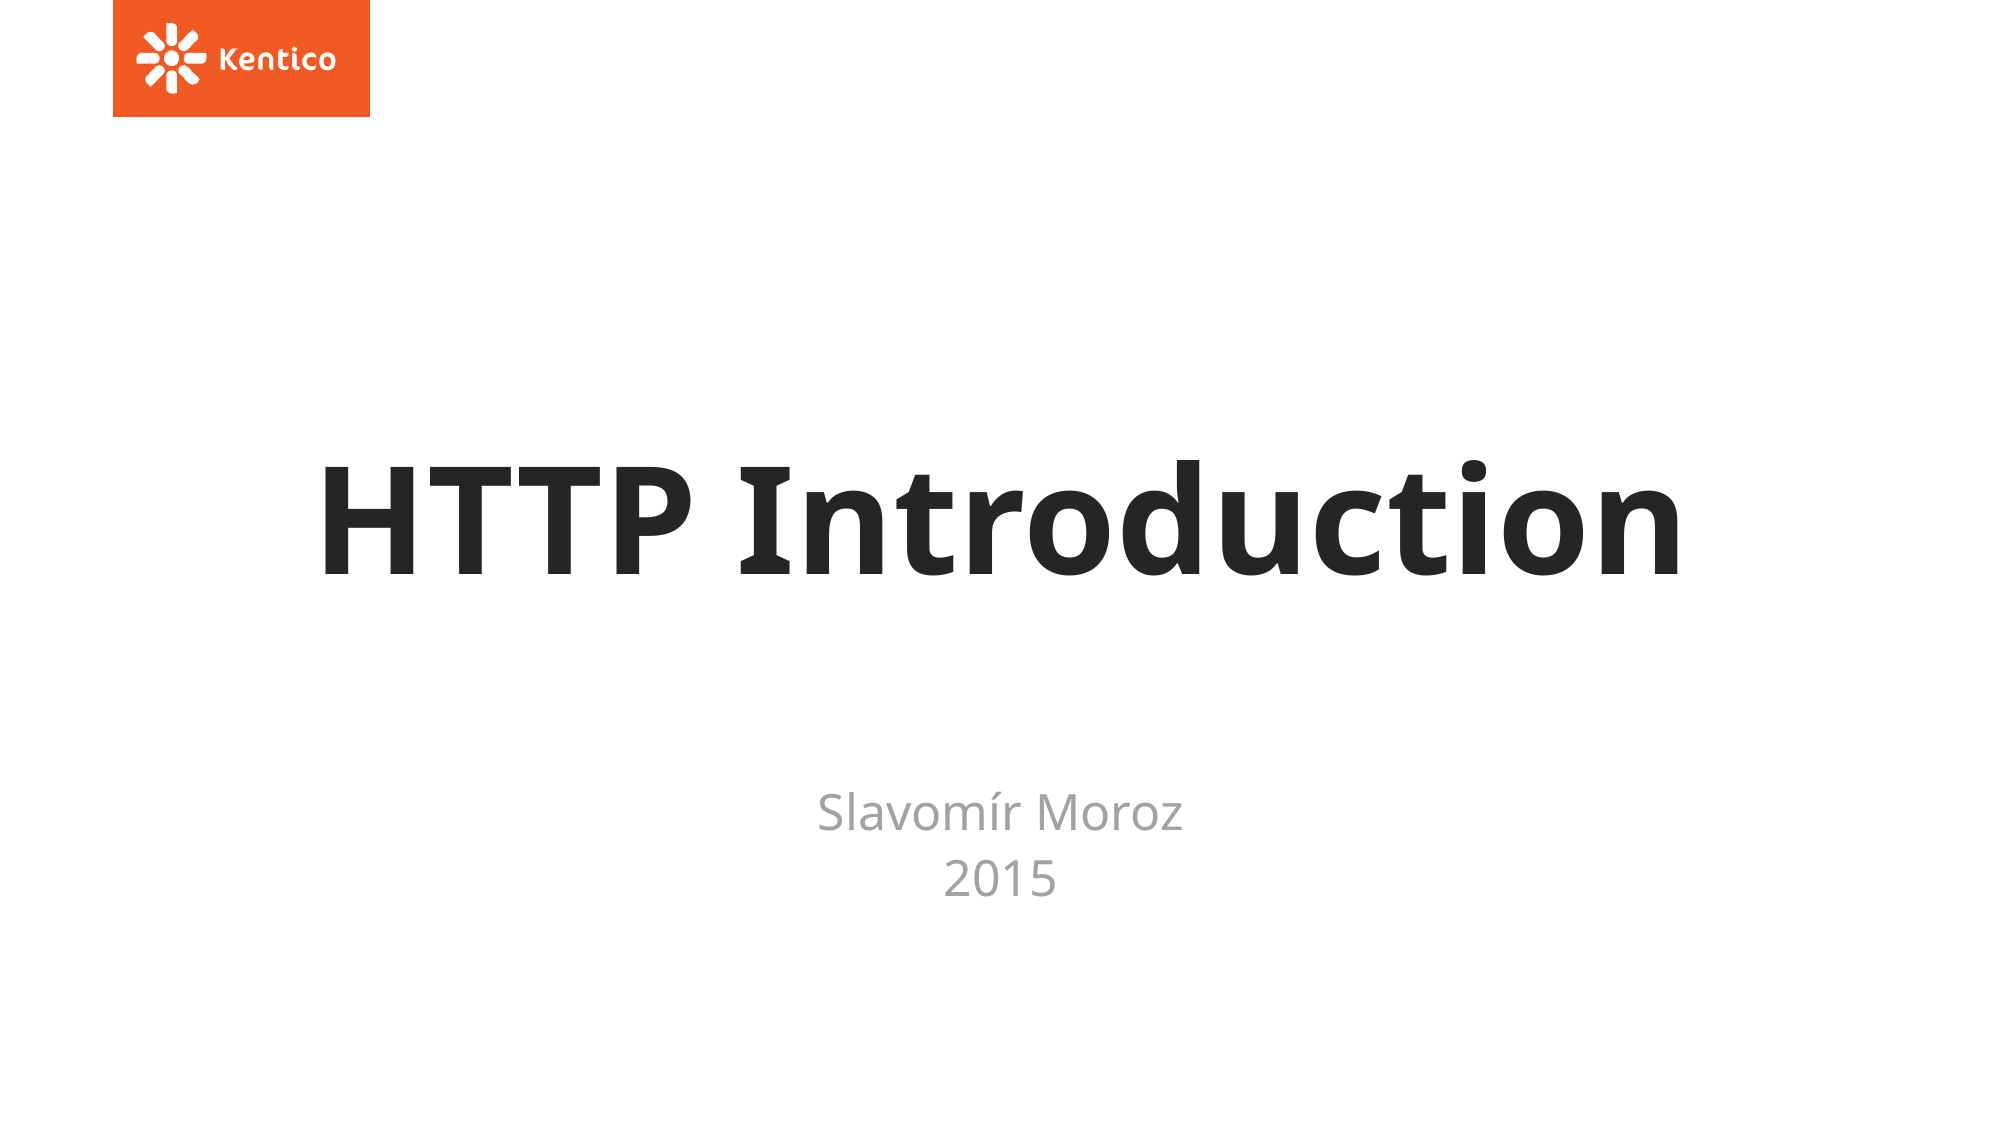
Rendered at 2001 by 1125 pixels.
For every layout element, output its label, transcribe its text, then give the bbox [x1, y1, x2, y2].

title HTTP Introduction [113, 393, 1888, 658]
list Slavomír Moroz 2015 [113, 766, 1888, 1037]
picture [113, 0, 370, 117]
